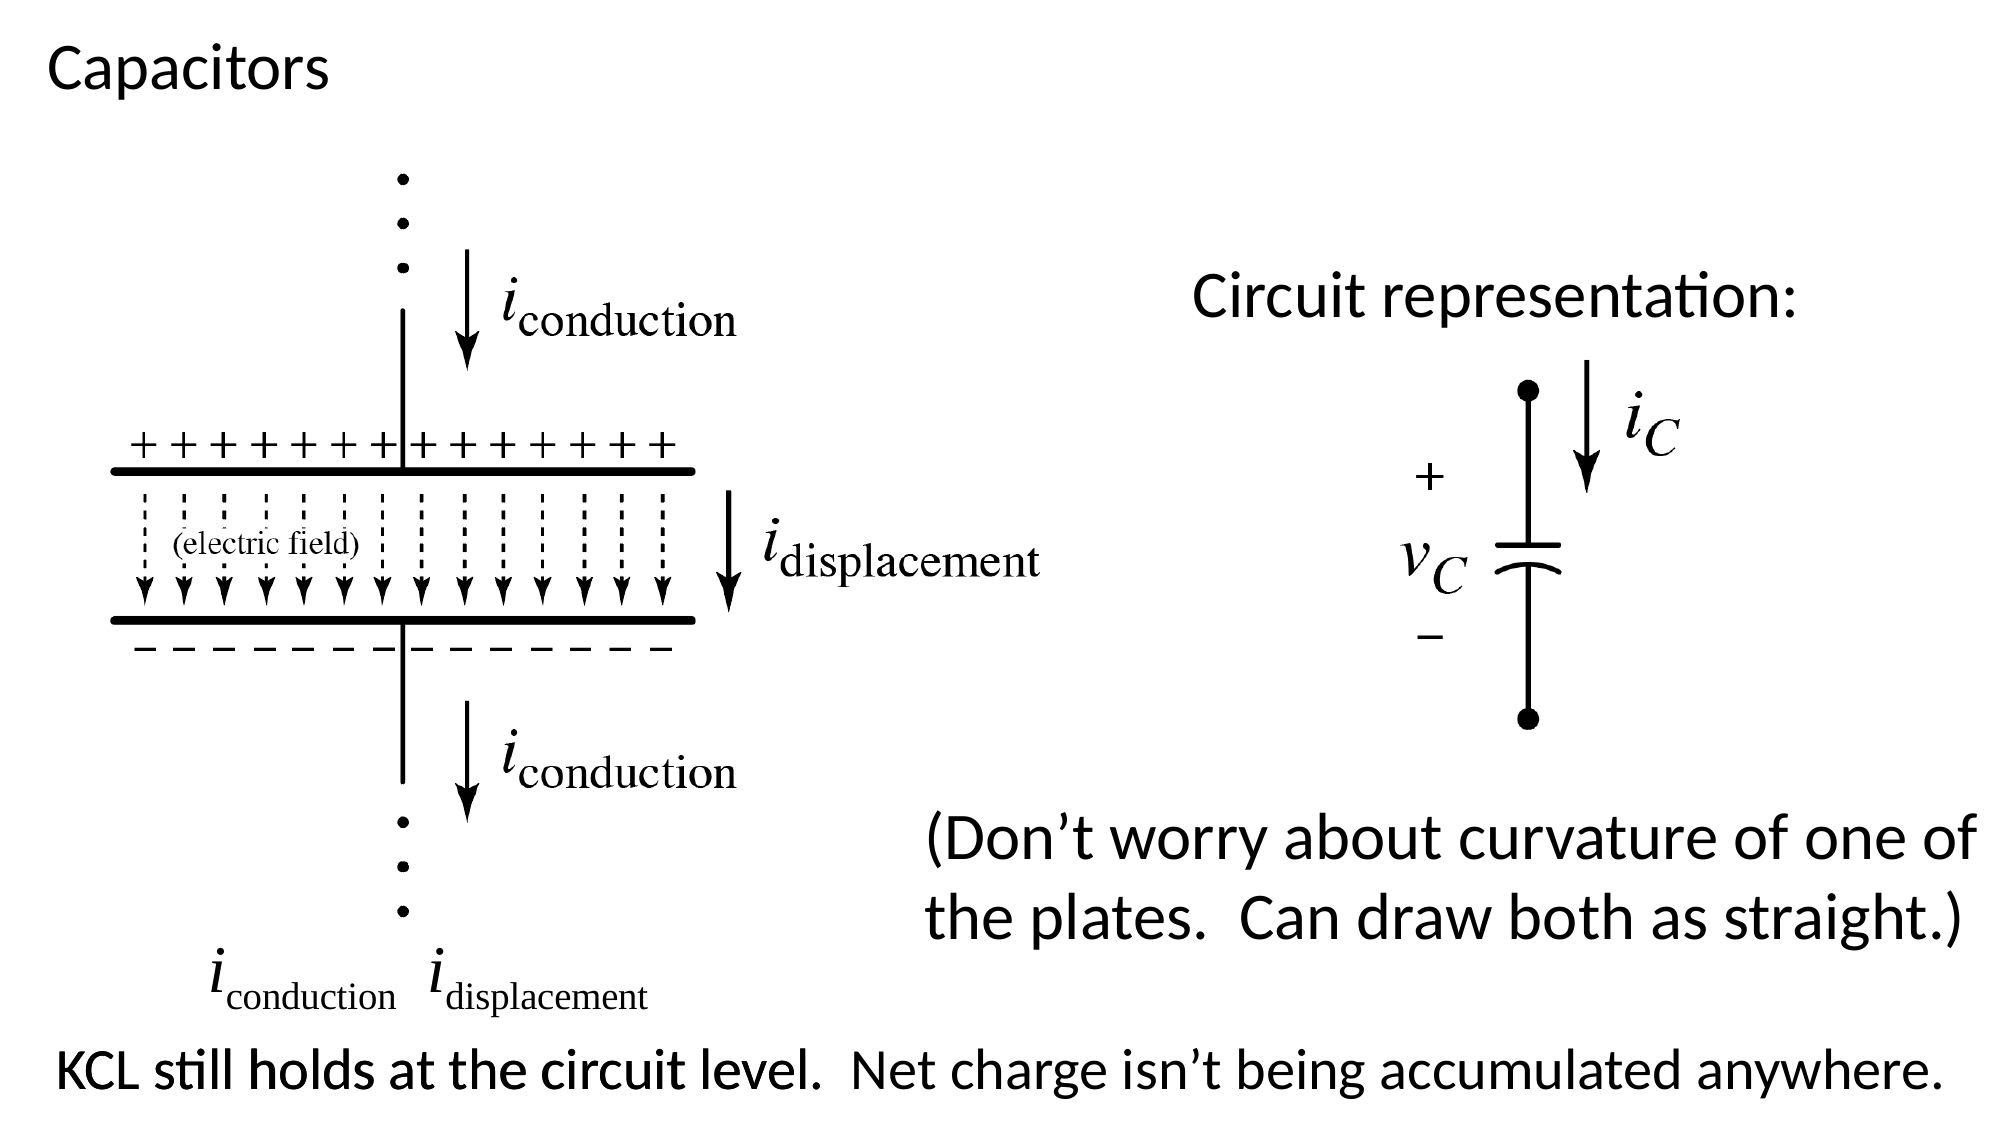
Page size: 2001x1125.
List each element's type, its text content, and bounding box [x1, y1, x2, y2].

picture [1397, 356, 1684, 732]
picture [106, 168, 1047, 919]
text_box Capacitors [32, 15, 346, 111]
text_box KCL still holds at the circuit level. Net charge isn’t being accumulated anywhere. [42, 1023, 1961, 1109]
text_box (Don’t worry about curvature of one of the plates. Can draw both as straight.) [909, 785, 1994, 961]
text_box Circuit representation: [1178, 243, 1830, 338]
